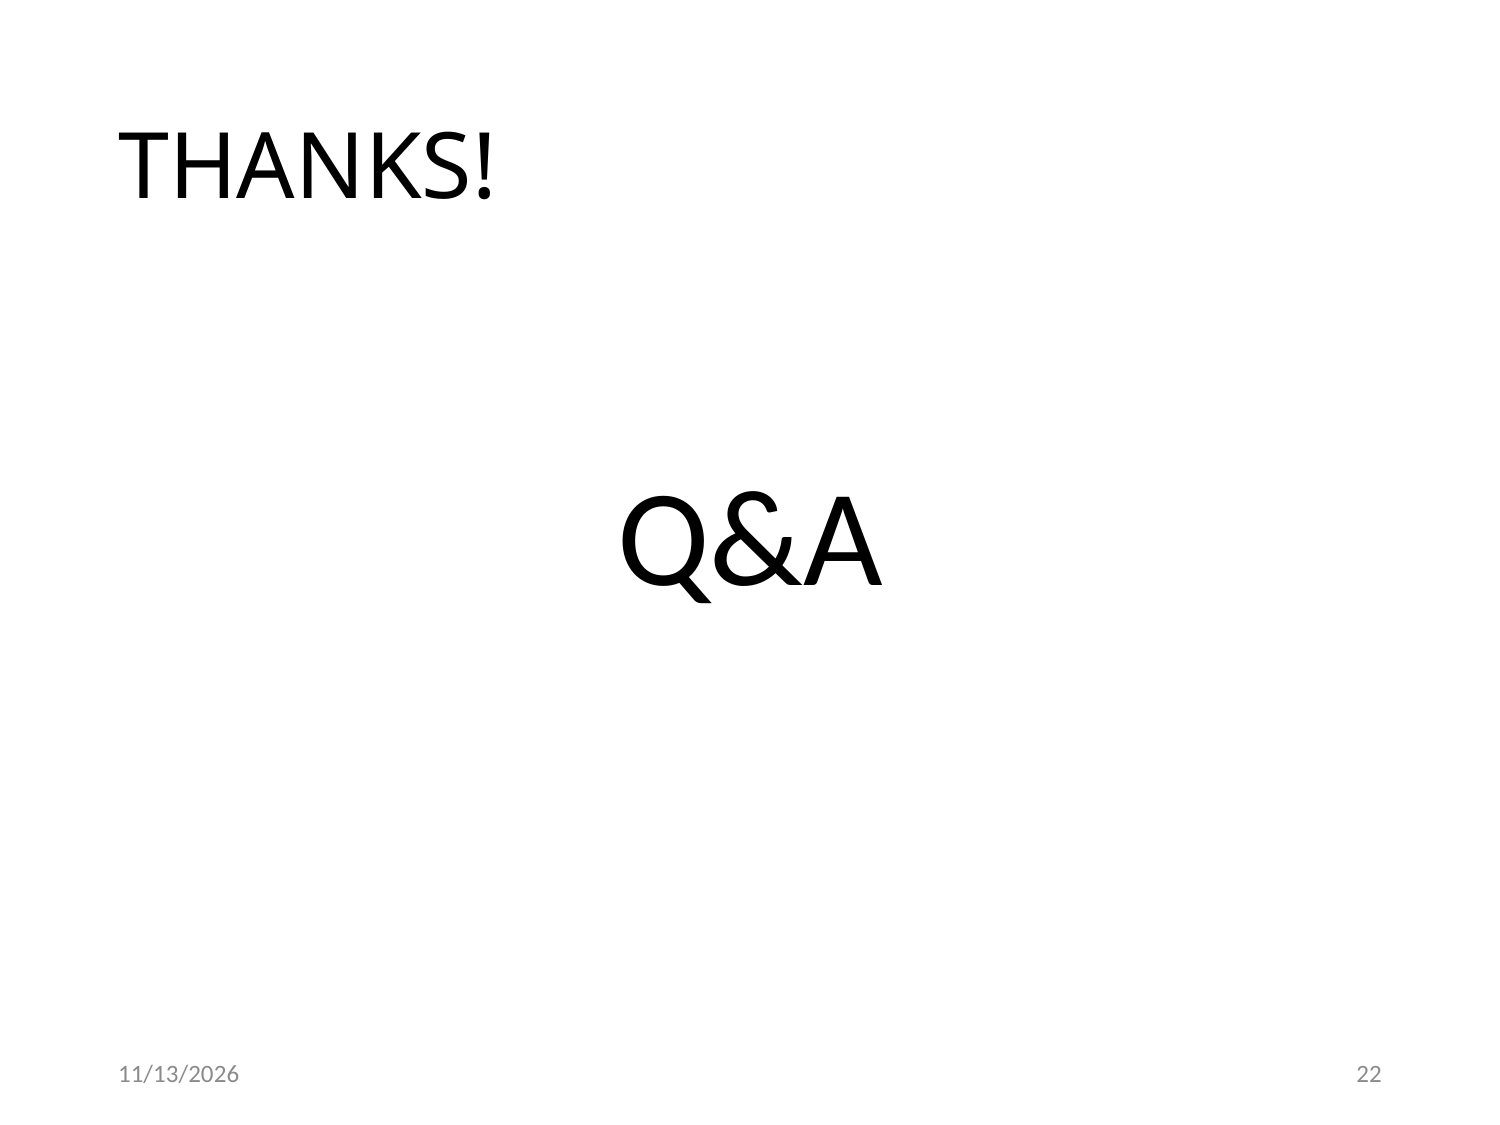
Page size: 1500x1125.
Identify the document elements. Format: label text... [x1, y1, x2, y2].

slide_number 22 [1059, 1042, 1397, 1103]
title THANKS! [103, 59, 1397, 278]
list Q&A [103, 459, 1397, 1125]
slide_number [103, 1042, 441, 1103]
